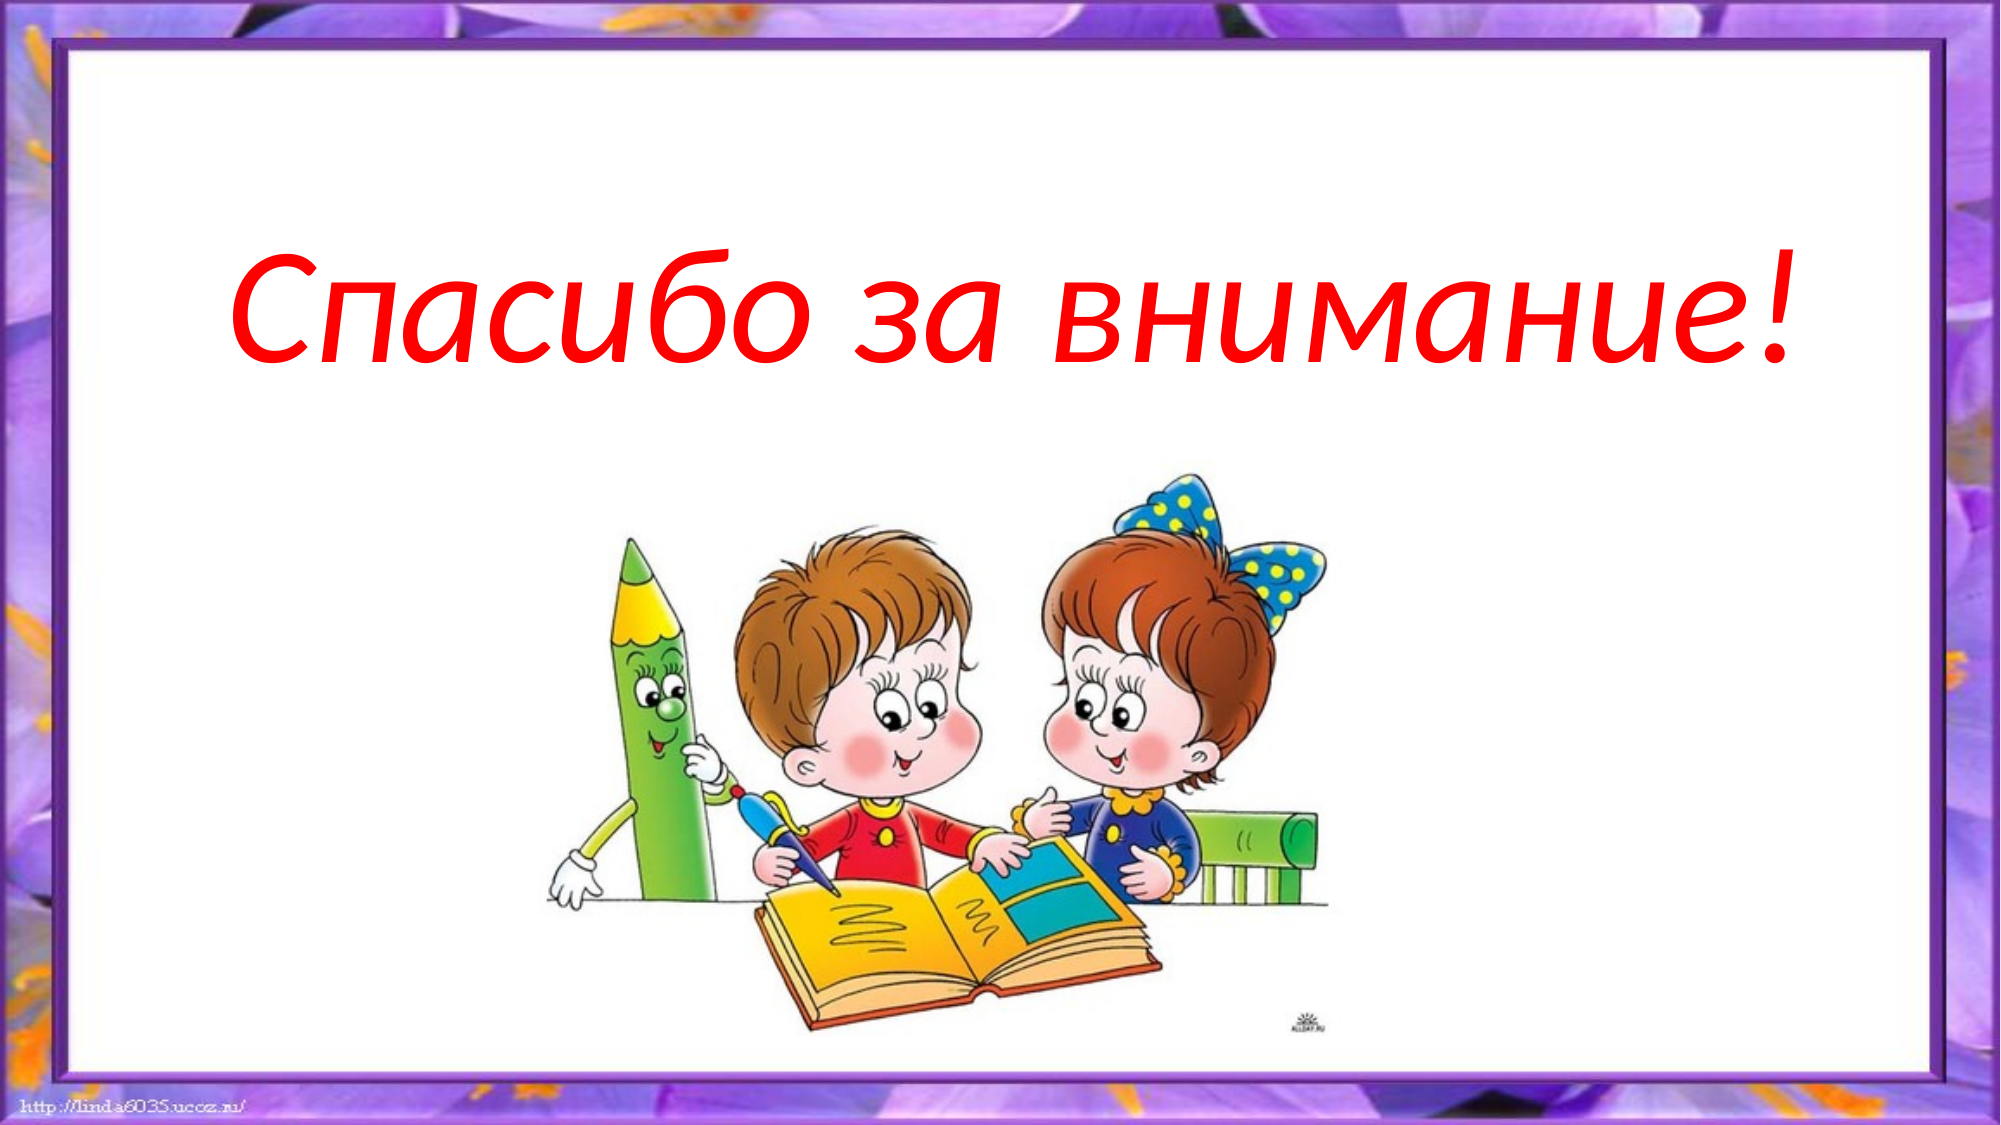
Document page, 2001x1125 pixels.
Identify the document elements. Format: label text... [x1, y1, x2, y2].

picture [0, 0, 2001, 1125]
text_box Спасибо за внимание! [211, 188, 1822, 404]
